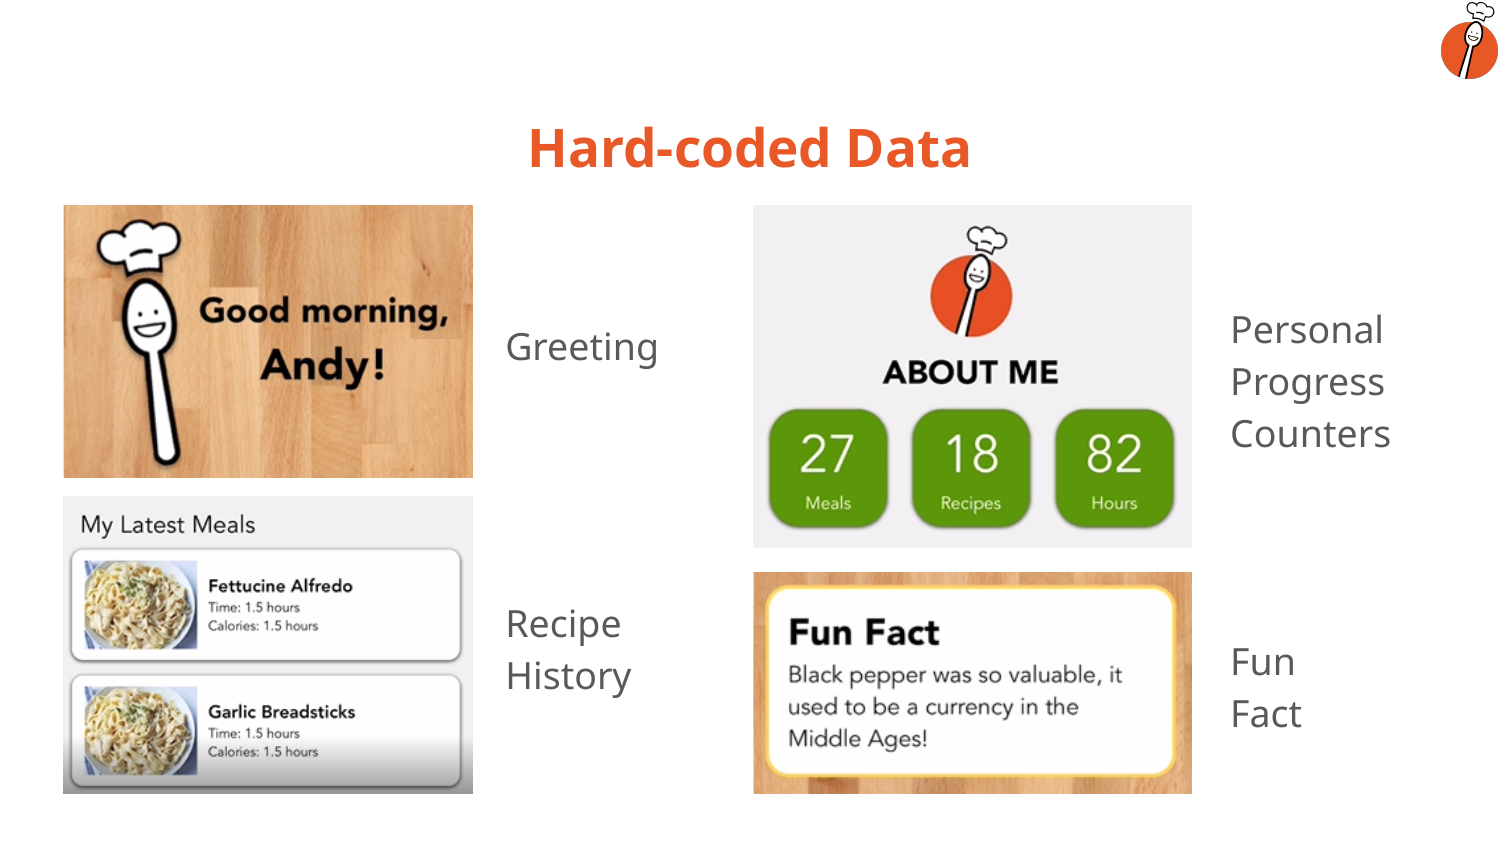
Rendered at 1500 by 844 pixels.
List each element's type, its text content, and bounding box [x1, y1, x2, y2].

list Personal Progress Counters [1215, 266, 1463, 488]
picture [753, 205, 1193, 549]
list Fun Fact [1215, 604, 1463, 762]
title Hard-coded Data [148, 99, 1352, 194]
picture [1441, 2, 1498, 79]
picture [63, 496, 474, 794]
picture [63, 205, 474, 479]
picture [753, 572, 1193, 794]
list Recipe History [490, 542, 804, 749]
list Greeting [490, 294, 748, 389]
